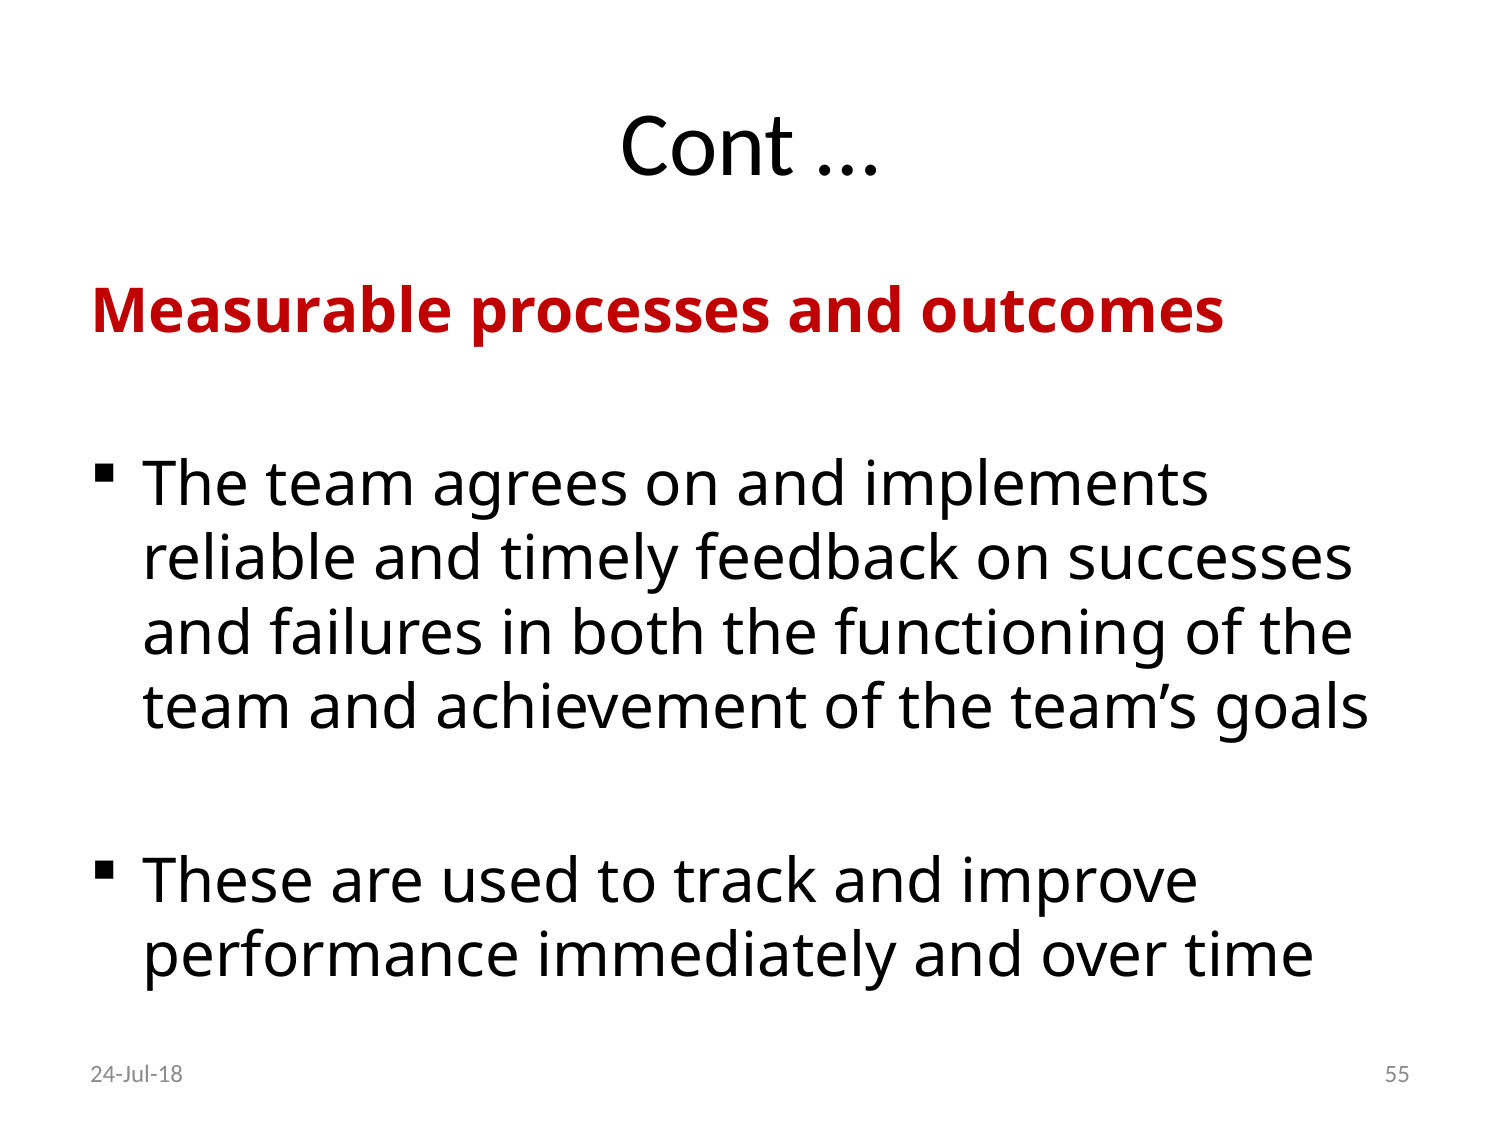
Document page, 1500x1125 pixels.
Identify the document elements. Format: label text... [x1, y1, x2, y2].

list Measurable processes and outcomes The team agrees on and implements reliable and timely feedback on successes and failures in both the functioning of the team and achievement of the team’s goals These are used to track and improve performance immediately and over time [75, 262, 1425, 1005]
slide_number 55 [1074, 1042, 1425, 1103]
title Cont … [75, 45, 1425, 233]
slide_number 24-Jul-18 [75, 1042, 425, 1103]
